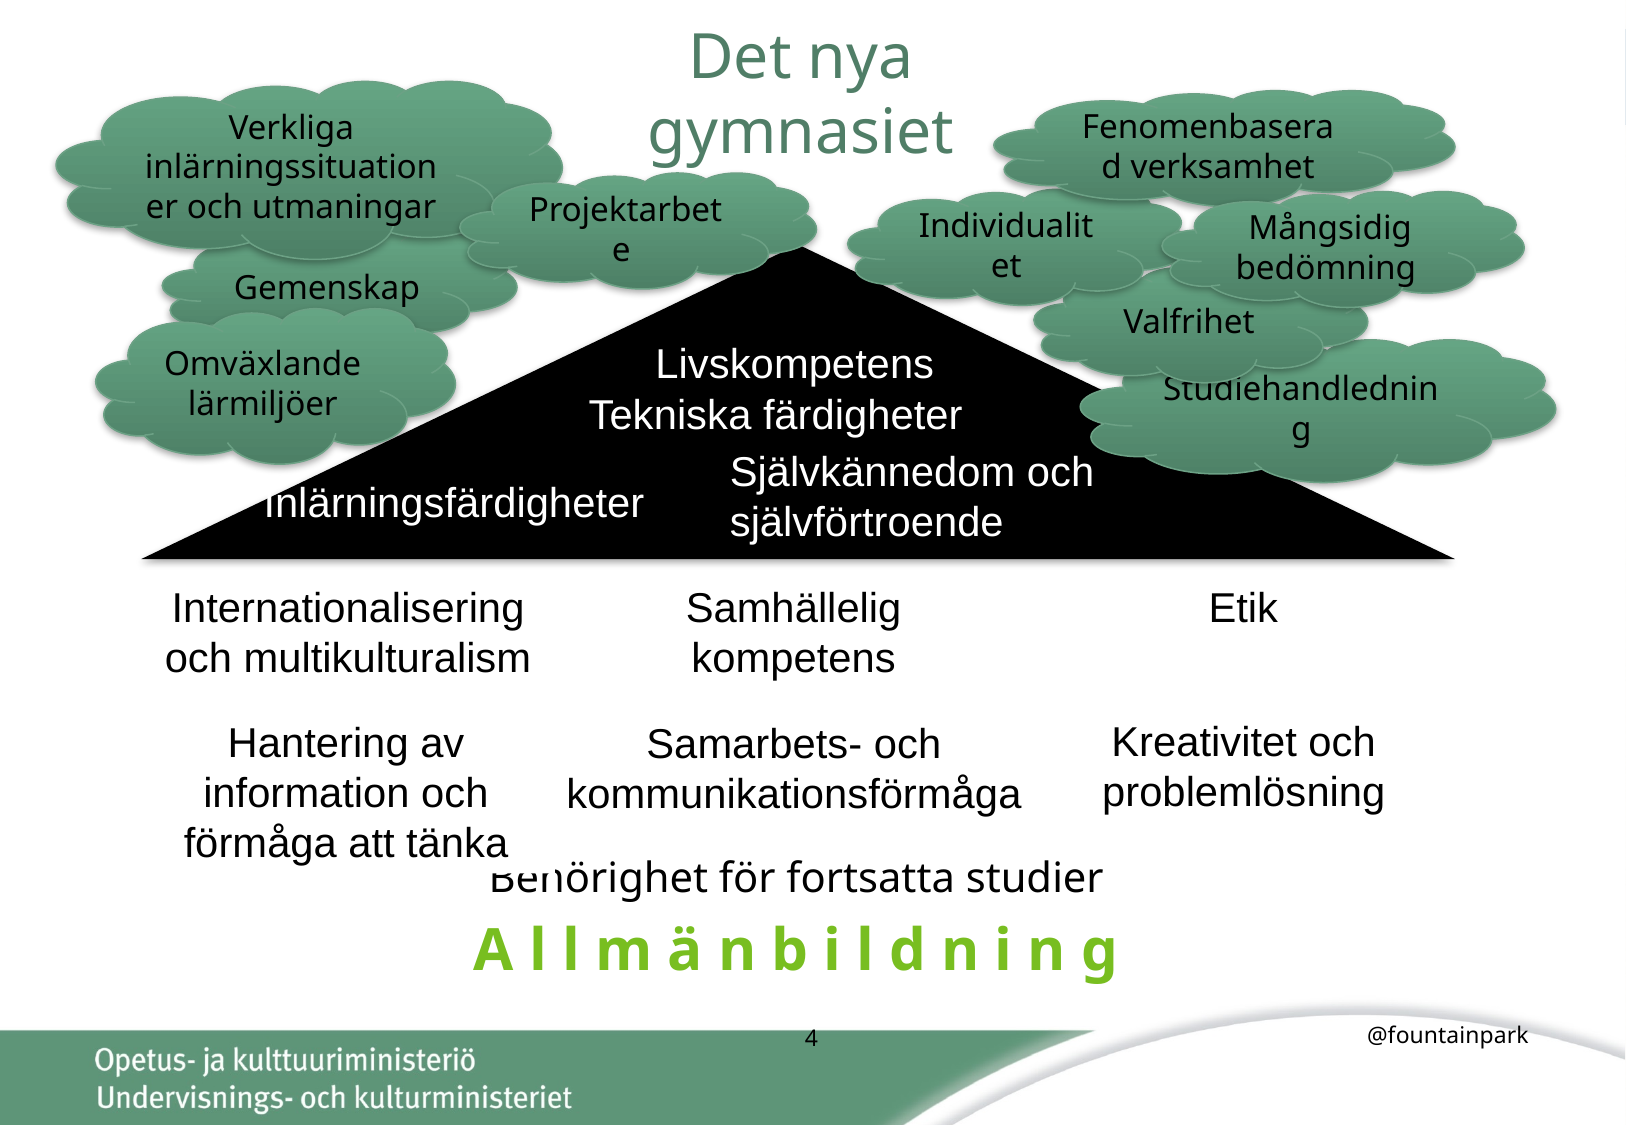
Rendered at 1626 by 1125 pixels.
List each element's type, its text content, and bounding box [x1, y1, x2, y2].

title Det nya gymnasiet [611, 33, 991, 150]
text_box [140, 492, 1456, 560]
text_box Samarbets- och kommunikationsförmåga [551, 709, 1037, 825]
text_box Fenomenbaserad verksamhet [993, 89, 1456, 207]
text_box Individualitet [846, 191, 1183, 307]
text_box Hantering av information och förmåga att tänka [137, 708, 555, 874]
text_box Gemenskap [161, 243, 518, 328]
text_box Internationalisering och multikulturalism [141, 573, 555, 689]
slide_number @fountainpark [1164, 1013, 1544, 1073]
text_box Verkliga inlärningssituationer och utmaningar [55, 80, 564, 261]
text_box Kreativitet och problemlösning [1032, 707, 1455, 822]
text_box Valfrihet [1033, 275, 1369, 359]
text_box Samhällelig kompetens [577, 573, 1010, 689]
text_box [622, 250, 975, 328]
slide_number 4 [622, 1016, 1002, 1076]
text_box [245, 329, 1313, 535]
text_box Studiehandledning [1316, 339, 1557, 484]
text_box Omväxlande lärmiljöer [94, 307, 418, 456]
text_box Projektarbete [459, 172, 818, 290]
text_box Etik [1031, 573, 1455, 689]
picture [0, 0, 1626, 1125]
list Behörighet för fortsatta studier A l l m ä n b i l d n i n g [137, 842, 1455, 990]
text_box Mångsidig bedömning [1161, 190, 1525, 309]
